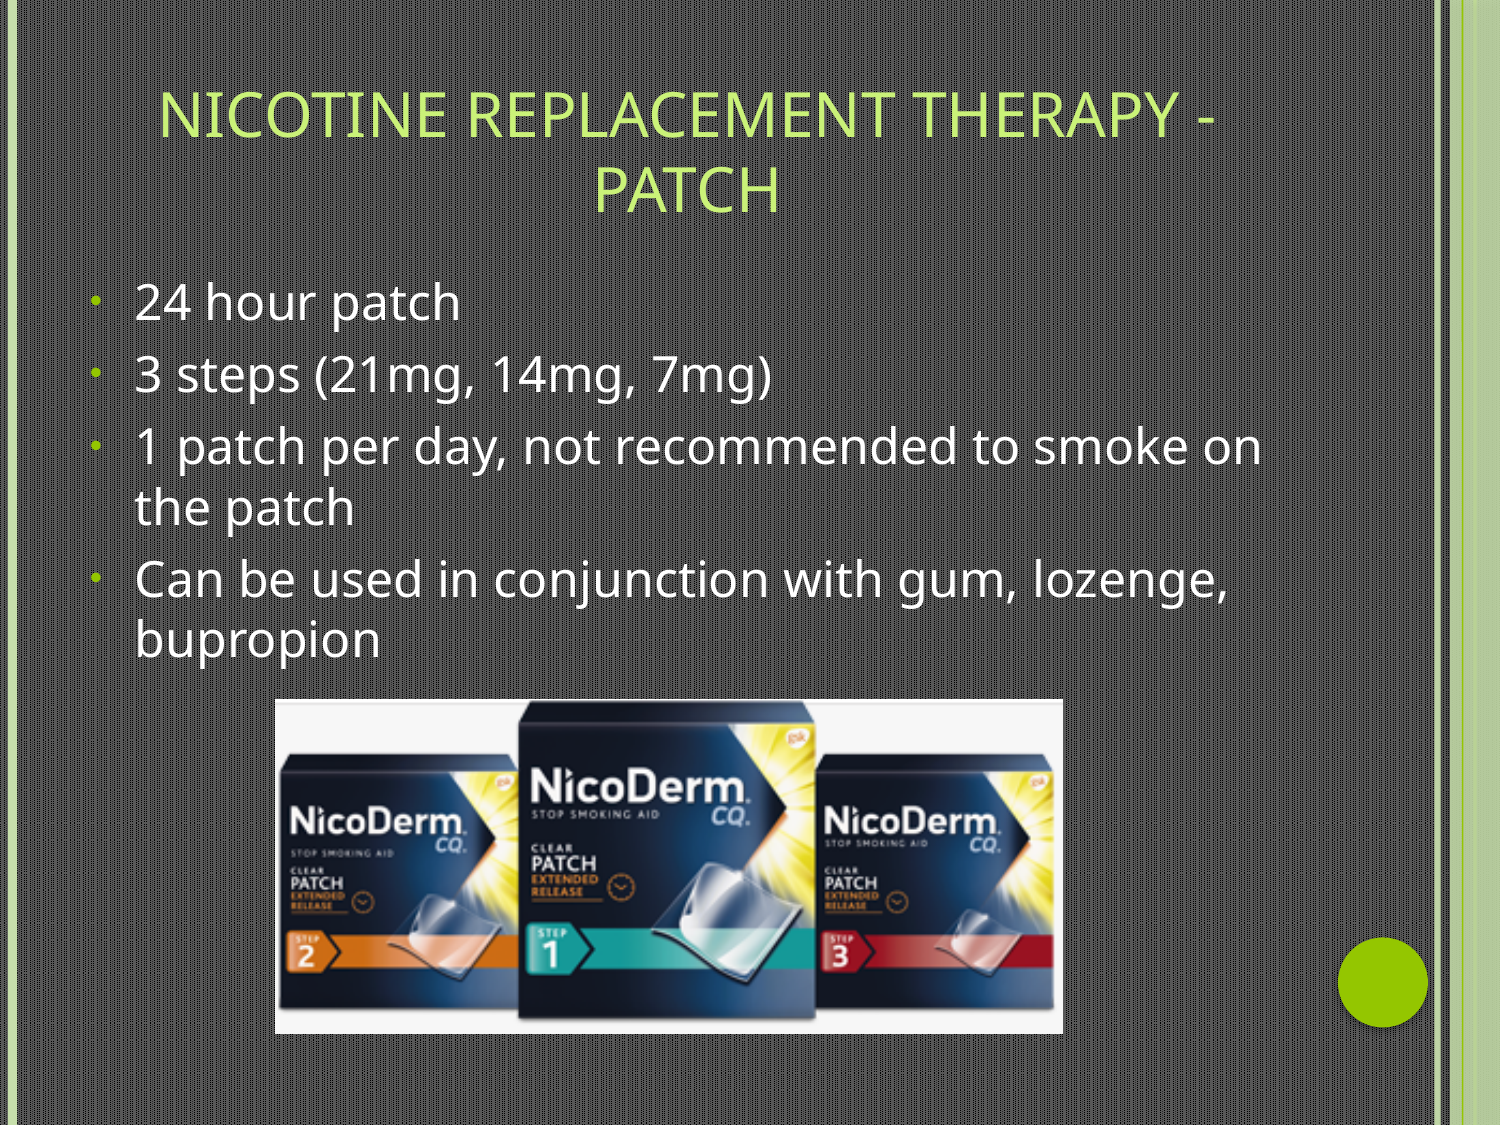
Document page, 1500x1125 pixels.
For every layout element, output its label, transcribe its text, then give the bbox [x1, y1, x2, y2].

title Nicotine Replacement therapy - patch [75, 45, 1300, 233]
picture [274, 699, 1063, 1035]
list 24 hour patch 3 steps (21mg, 14mg, 7mg) 1 patch per day, not recommended to smoke on the patch Can be used in conjunction with gum, lozenge, bupropion [75, 262, 1300, 1062]
